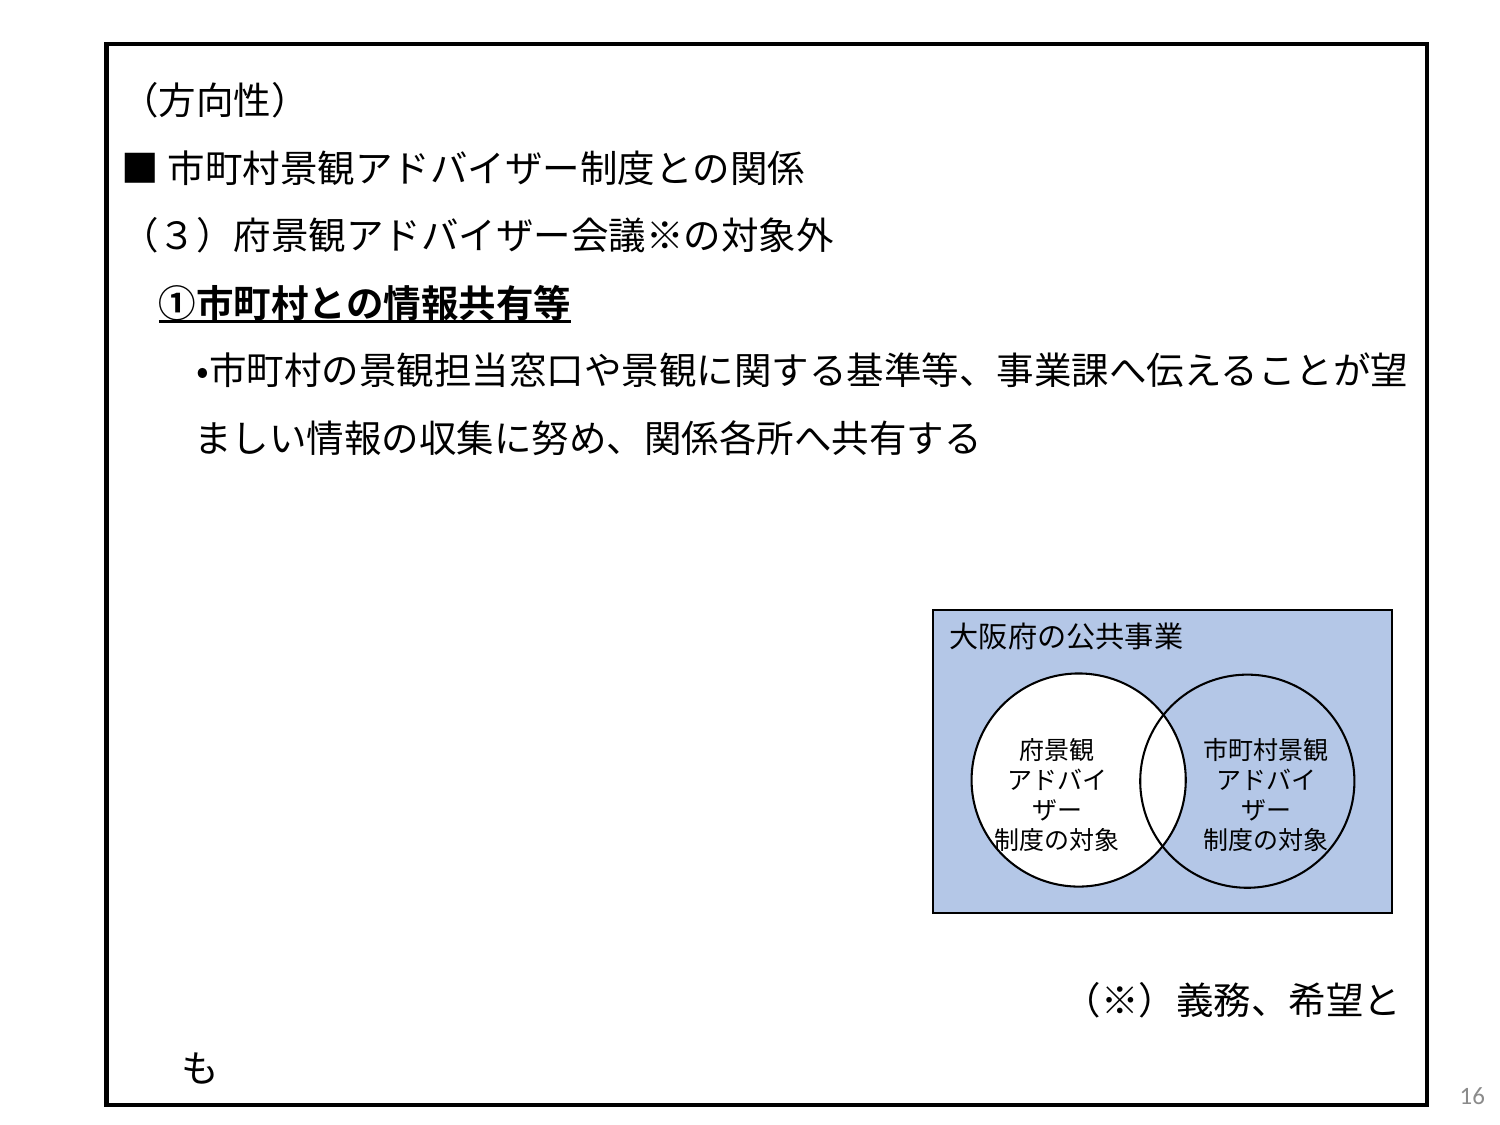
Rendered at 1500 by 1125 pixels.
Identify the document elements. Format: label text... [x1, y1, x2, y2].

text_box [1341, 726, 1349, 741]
text_box 府景観 アドバイザー 制度の対象 [974, 726, 1140, 862]
text_box 大阪府の公共事業 [934, 611, 1199, 661]
text_box [106, 43, 1428, 1106]
text_box [1139, 673, 1356, 889]
slide_number 16 [1162, 1065, 1500, 1125]
text_box 市町村景観 アドバイザー 制度の対象 [1320, 821, 1349, 862]
